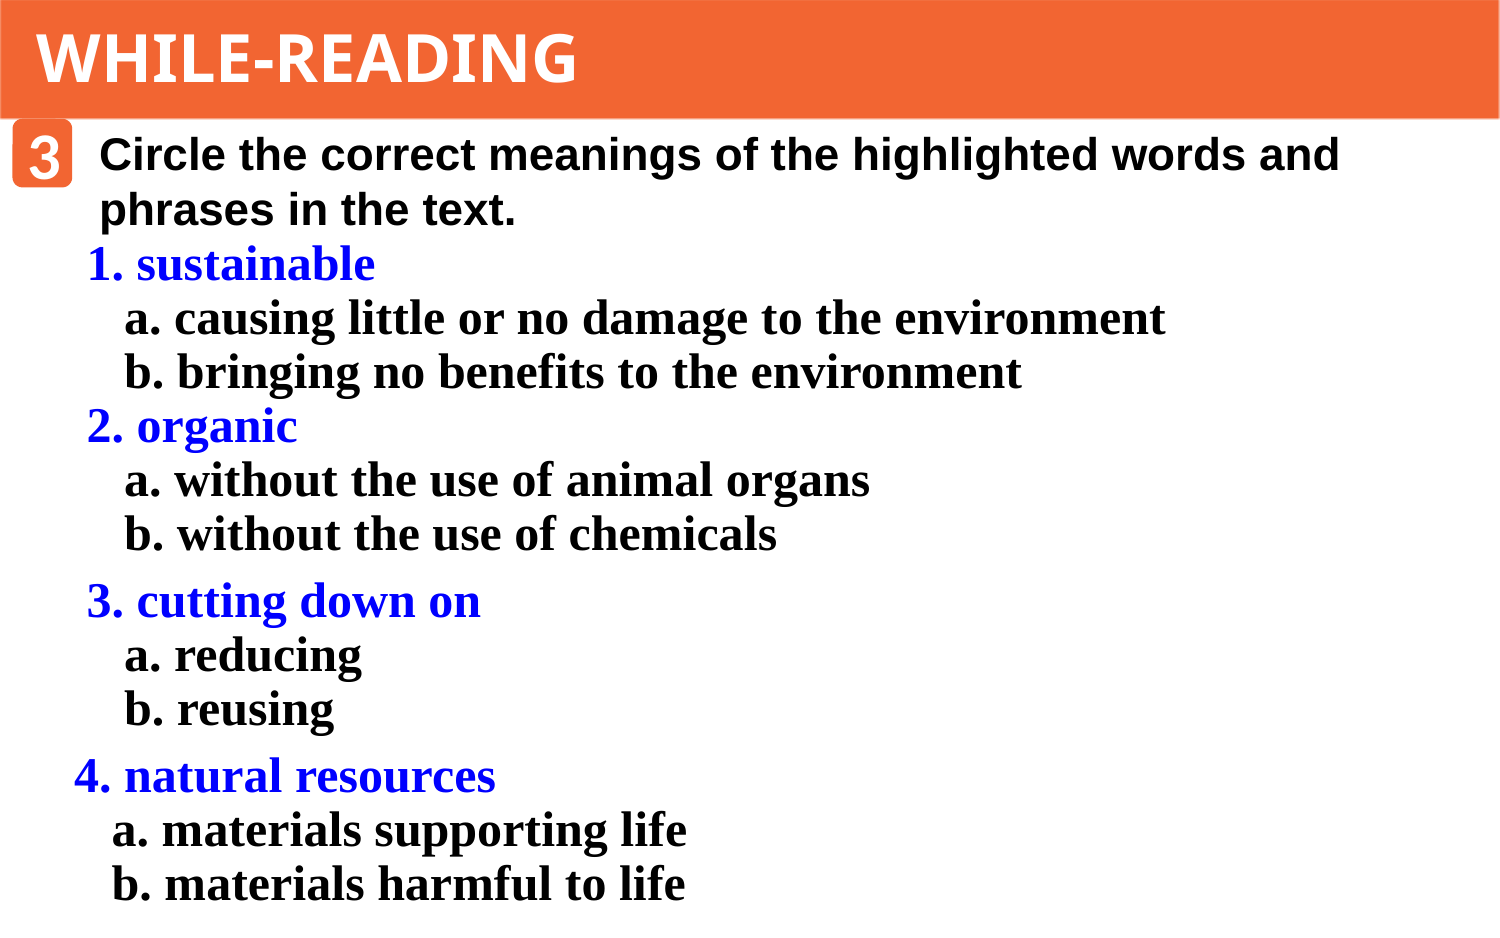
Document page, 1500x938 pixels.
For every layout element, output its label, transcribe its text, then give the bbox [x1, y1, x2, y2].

picture [0, 0, 1500, 120]
text_box 3. cutting down on a. reducing b. reusing [75, 568, 925, 743]
text_box Circle the correct meanings of the highlighted words and phrases in the text. [87, 126, 1500, 241]
text_box 4. natural resources a. materials supporting life b. materials harmful to life [62, 743, 975, 918]
text_box 3 [10, 127, 75, 190]
text_box 2. organic a. without the use of animal organs b. without the use of chemicals [74, 393, 1500, 568]
text_box 1. sustainable a. causing little or no damage to the environment b. bringing no benefits to the environment [74, 231, 1438, 393]
